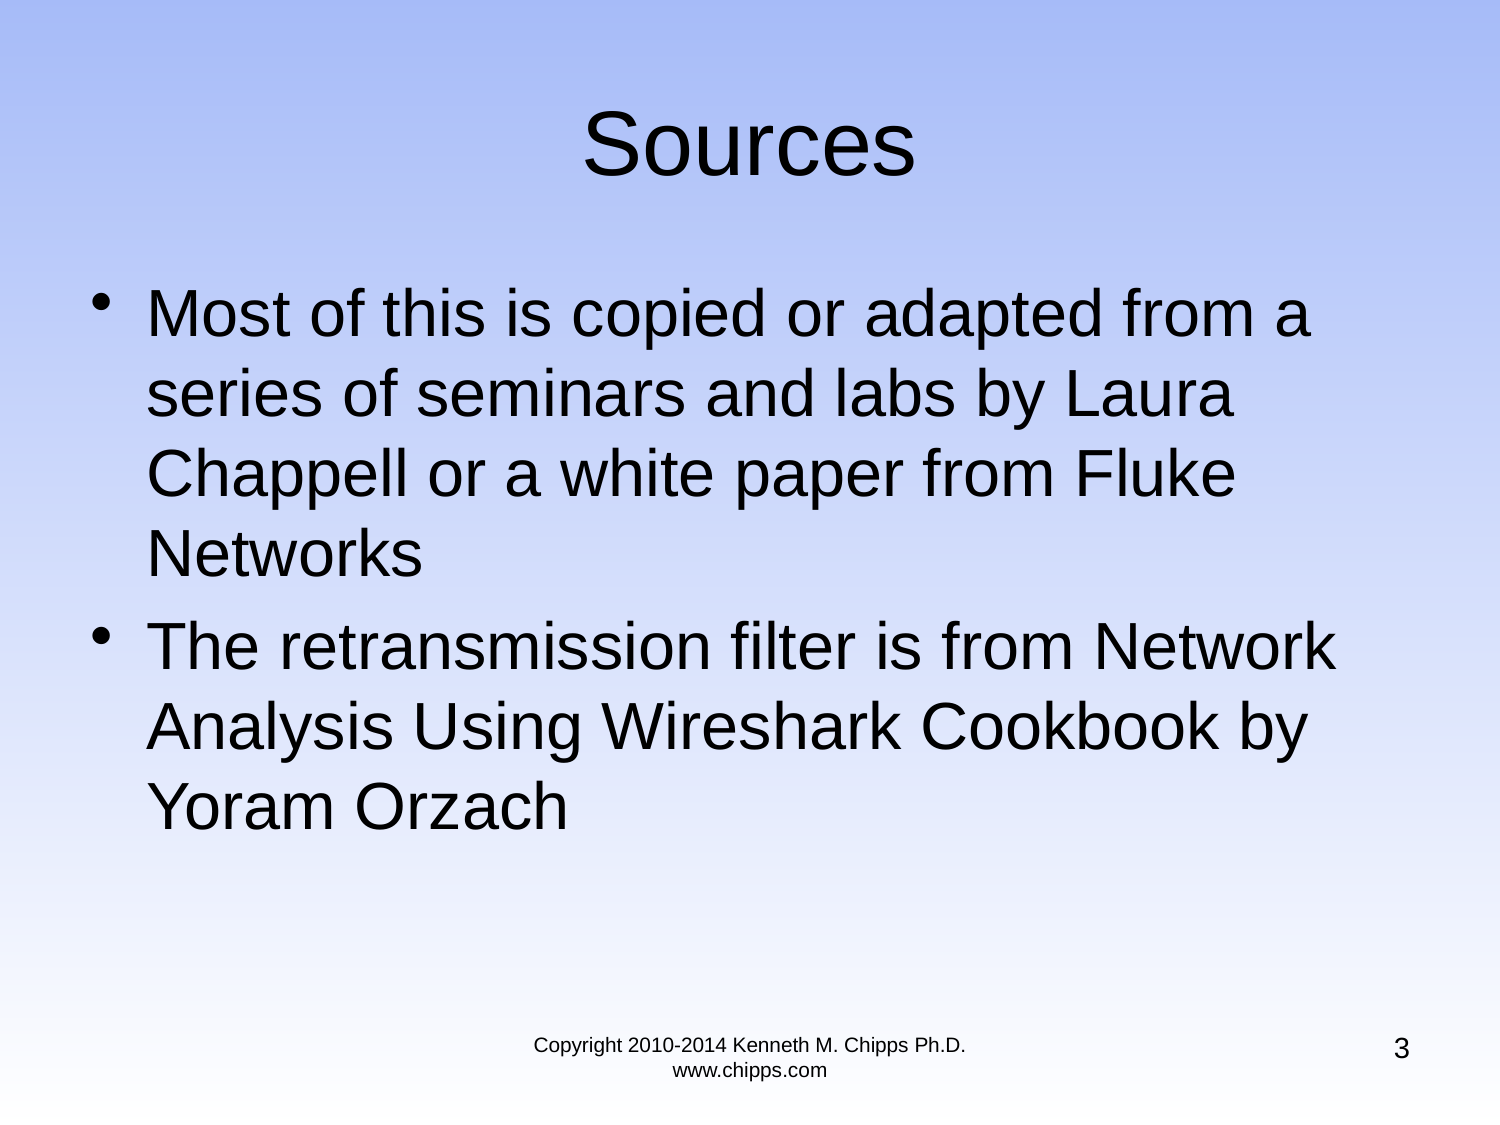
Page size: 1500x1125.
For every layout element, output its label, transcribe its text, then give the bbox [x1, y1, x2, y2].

title Lab [0, 114, 75, 118]
list Most of this is copied or adapted from a series of seminars and labs by Laura Chappell or a white paper from Fluke Networks The retransmission filter is from Network Analysis Using Wireshark Cookbook by Yoram Orzach [75, 262, 1425, 1005]
slide_number 3 [1074, 1021, 1426, 1101]
footer Copyright 2010-2014 Kenneth M. Chipps Ph.D. www.chipps.com [449, 1024, 1051, 1103]
title Sources [75, 45, 1425, 233]
title Lab [1425, 114, 1500, 118]
